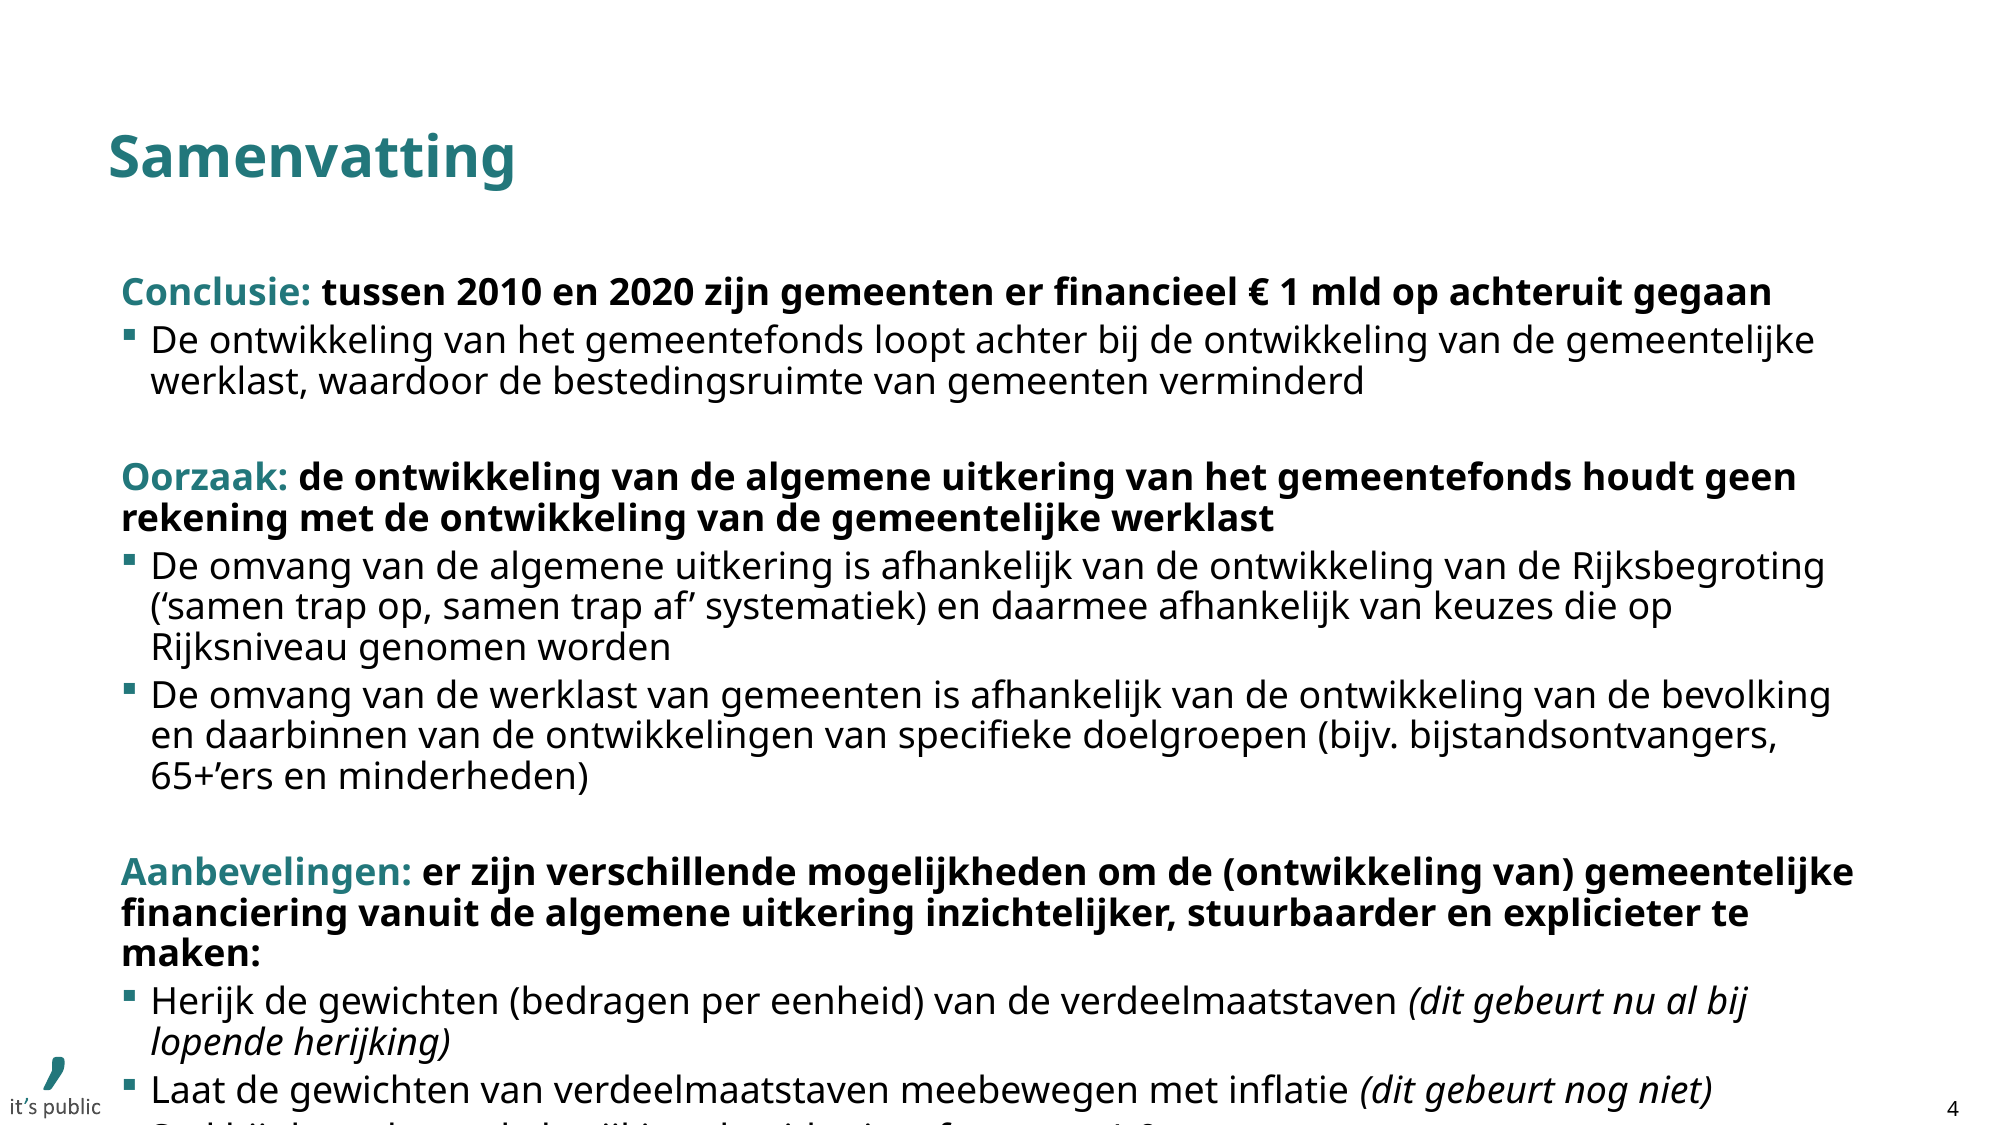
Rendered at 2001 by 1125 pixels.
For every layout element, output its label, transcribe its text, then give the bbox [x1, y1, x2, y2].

title Samenvatting [108, 63, 1892, 191]
list Conclusie: tussen 2010 en 2020 zijn gemeenten er financieel € 1 mld op achteruit gegaan De ontwikkeling van het gemeentefonds loopt achter bij de ontwikkeling van de gemeentelijke werklast, waardoor de bestedingsruimte van gemeenten verminderd Oorzaak: de ontwikkeling van de algemene uitkering van het gemeentefonds houdt geen rekening met de ontwikkeling van de gemeentelijke werklast De omvang van de algemene uitkering is afhankelijk van de ontwikkeling van de Rijksbegroting (‘samen trap op, samen trap af’ systematiek) en daarmee afhankelijk van keuzes die op Rijksniveau genomen worden De omvang van de werklast van gemeenten is afhankelijk van de ontwikkeling van de bevolking en daarbinnen van de ontwikkelingen van specifieke doelgroepen (bijv. bijstandsontvangers, 65+’ers en minderheden) Aanbevelingen: er zijn verschillende mogelijkheden om de (ontwikkeling van) gemeentelijke financiering vanuit de algemene uitkering inzichtelijker, stuurbaarder en explicieter te maken: Herijk de gewichten (bedragen per eenheid) van de verdeelmaatstaven (dit gebeurt nu al bij lopende herijking) Laat de gewichten van verdeelmaatstaven meebewegen met inflatie (dit gebeurt nog niet) Stel bij de nu lopende herijking de uitkeringsfactor op 1,0 [108, 260, 1893, 1036]
slide_number 4 [1802, 1096, 1971, 1124]
